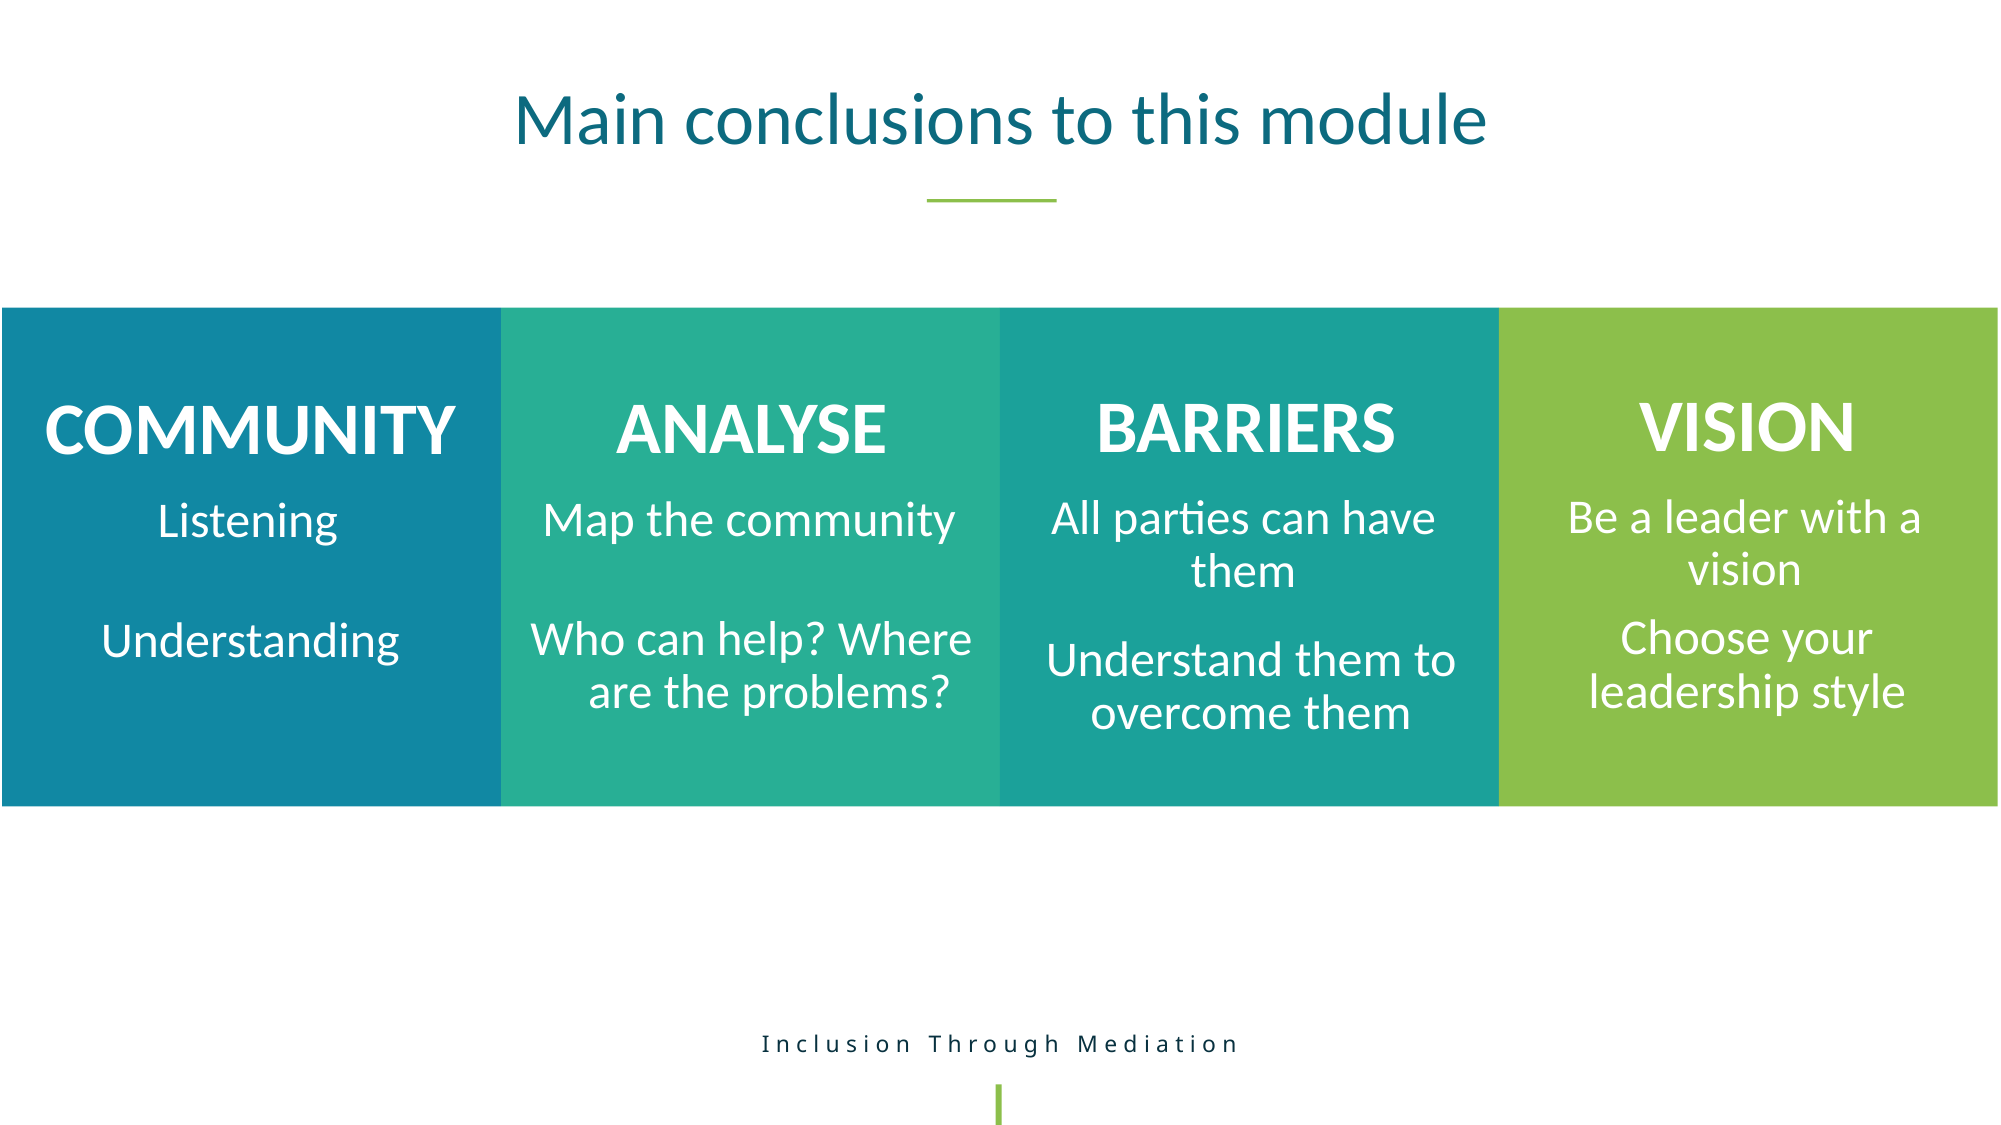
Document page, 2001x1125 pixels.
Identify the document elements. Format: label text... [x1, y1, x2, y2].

list Main conclusions to this module [1, 73, 2000, 169]
list ANALYSE [501, 382, 1002, 479]
list Listening [0, 486, 496, 560]
list Who can help? Where are the problems? [503, 605, 1000, 728]
list Be a leader with a vision [1496, 484, 1993, 604]
list Understand them to overcome them [1003, 625, 1500, 771]
list All parties can have them [995, 484, 1492, 606]
list Map the community [501, 486, 995, 559]
list Choose your leadership style [1499, 603, 1996, 792]
list Understanding [2, 606, 499, 752]
list COMMUNITY [0, 383, 501, 479]
list BARRIERS [996, 380, 1497, 477]
list VISION [1497, 380, 1998, 476]
